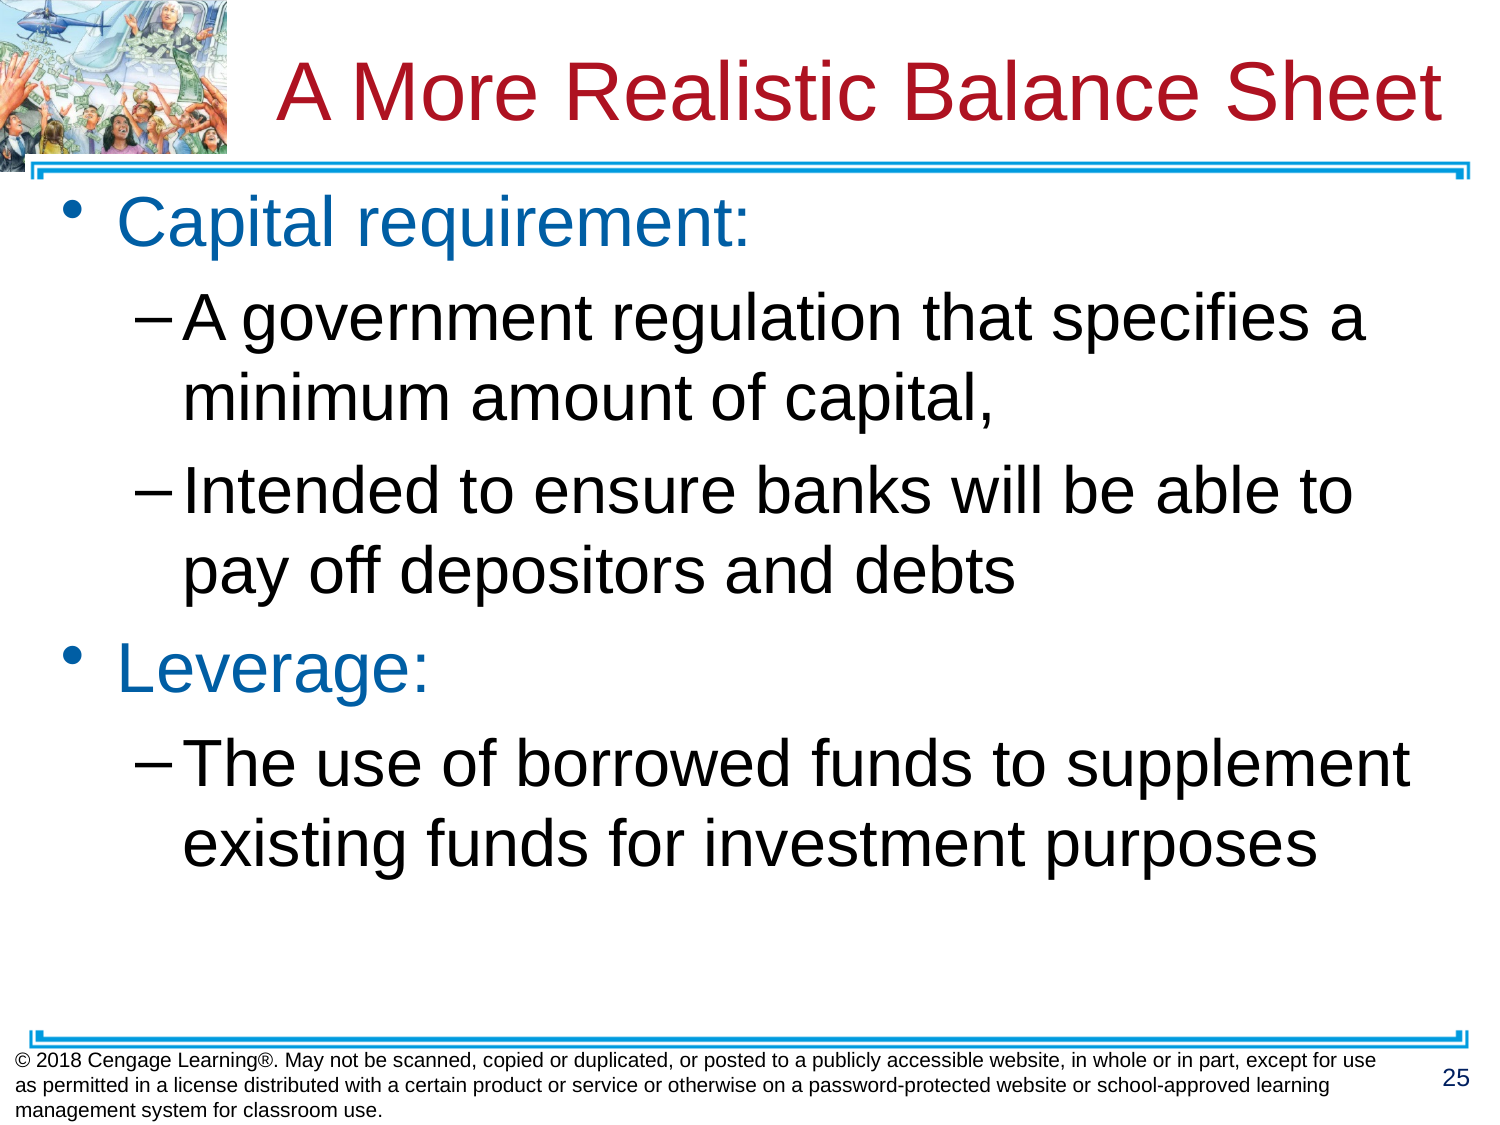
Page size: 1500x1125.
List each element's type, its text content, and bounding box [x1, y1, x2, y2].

title A More Realistic Balance Sheet [219, 16, 1500, 158]
picture [25, 1024, 45, 1043]
picture [0, 0, 1475, 186]
footer © 2018 Cengage Learning®. May not be scanned, copied or duplicated, or posted to a publicly accessible website, in whole or in part, except for use as permitted in a license distributed with a certain product or service or otherwise on a password-protected website or school-approved learning management system for classroom use. [0, 1043, 1412, 1125]
slide_number 25 [1412, 1052, 1500, 1117]
picture [1455, 1024, 1475, 1053]
list Capital requirement: A government regulation that specifies a minimum amount of capital, Intended to ensure banks will be able to pay off depositors and debts Leverage: The use of borrowed funds to supplement existing funds for investment purposes [45, 168, 1455, 1055]
